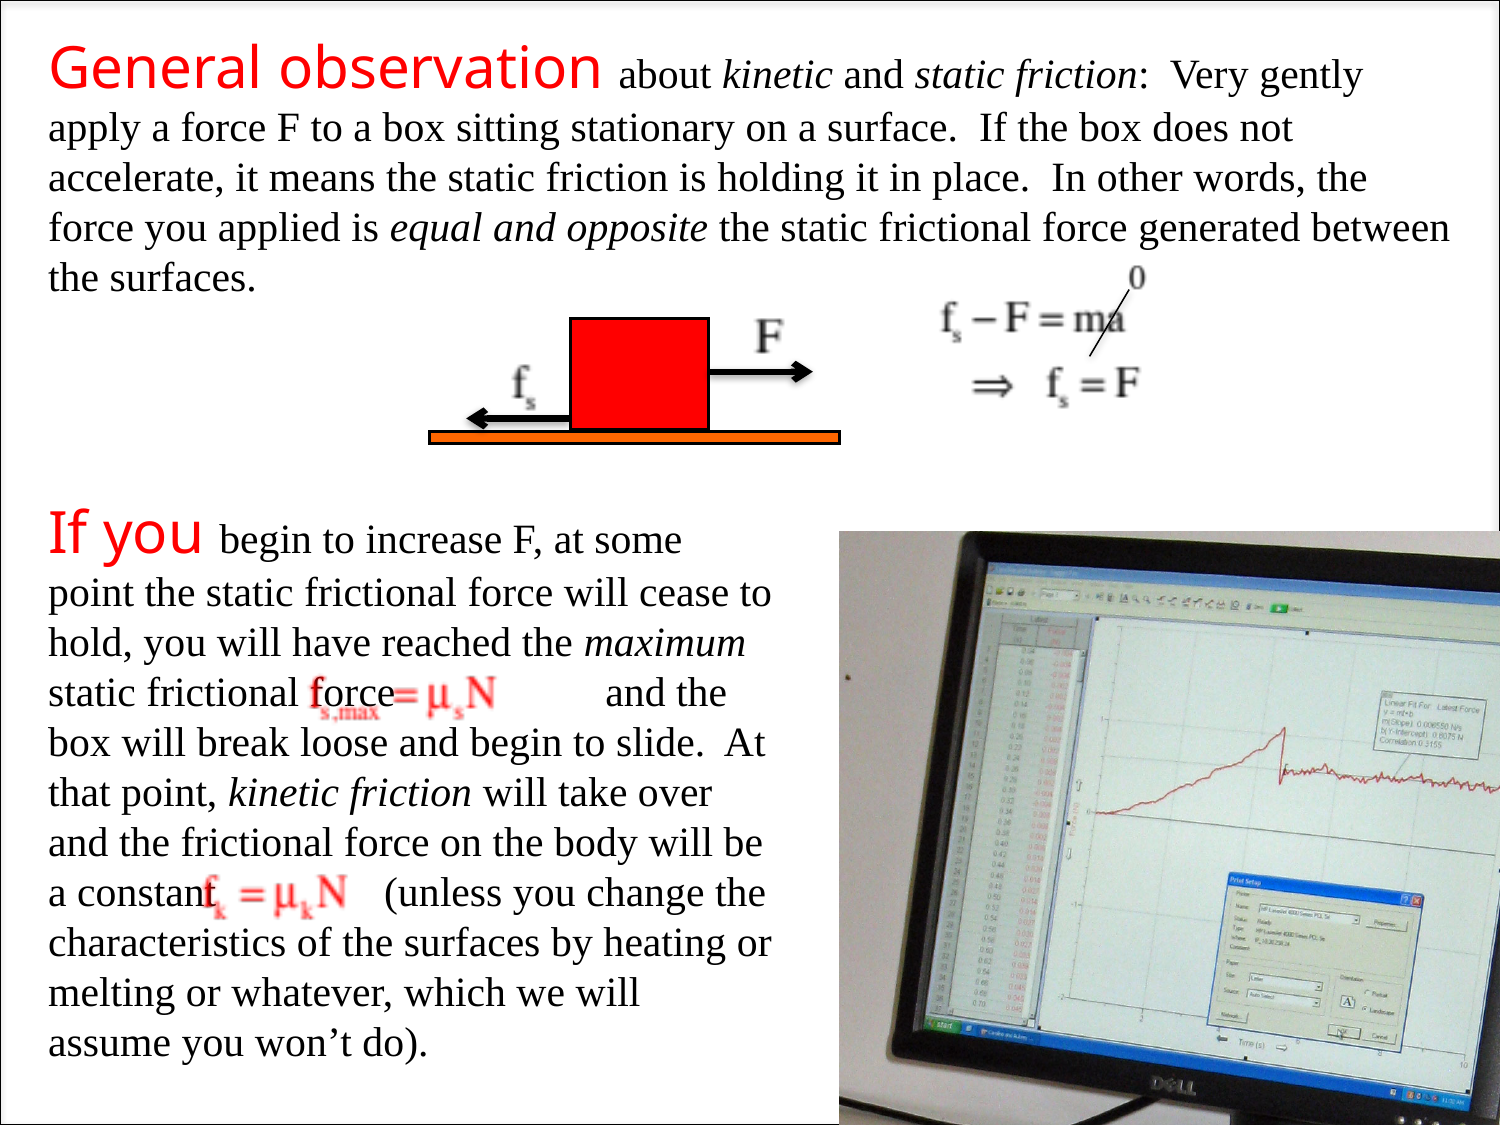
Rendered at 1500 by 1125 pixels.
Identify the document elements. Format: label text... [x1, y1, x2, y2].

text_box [749, 314, 788, 357]
text_box If you begin to increase F, at some point the static frictional force will cease to hold, you will have reached the maximum static frictional force and the box will break loose and begin to slide. At that point, kinetic friction will take over and the frictional force on the body will be a constant (unless you change the characteristics of the surfaces by heating or melting or whatever, which we will assume you won’t do). [33, 487, 788, 1073]
picture [839, 531, 1500, 1125]
text_box [570, 318, 709, 430]
text_box [429, 431, 840, 444]
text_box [934, 289, 1145, 412]
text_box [303, 666, 500, 727]
text_box [0, 0, 1500, 1125]
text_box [196, 866, 354, 924]
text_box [507, 357, 543, 414]
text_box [1089, 289, 1130, 357]
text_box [1125, 261, 1152, 292]
